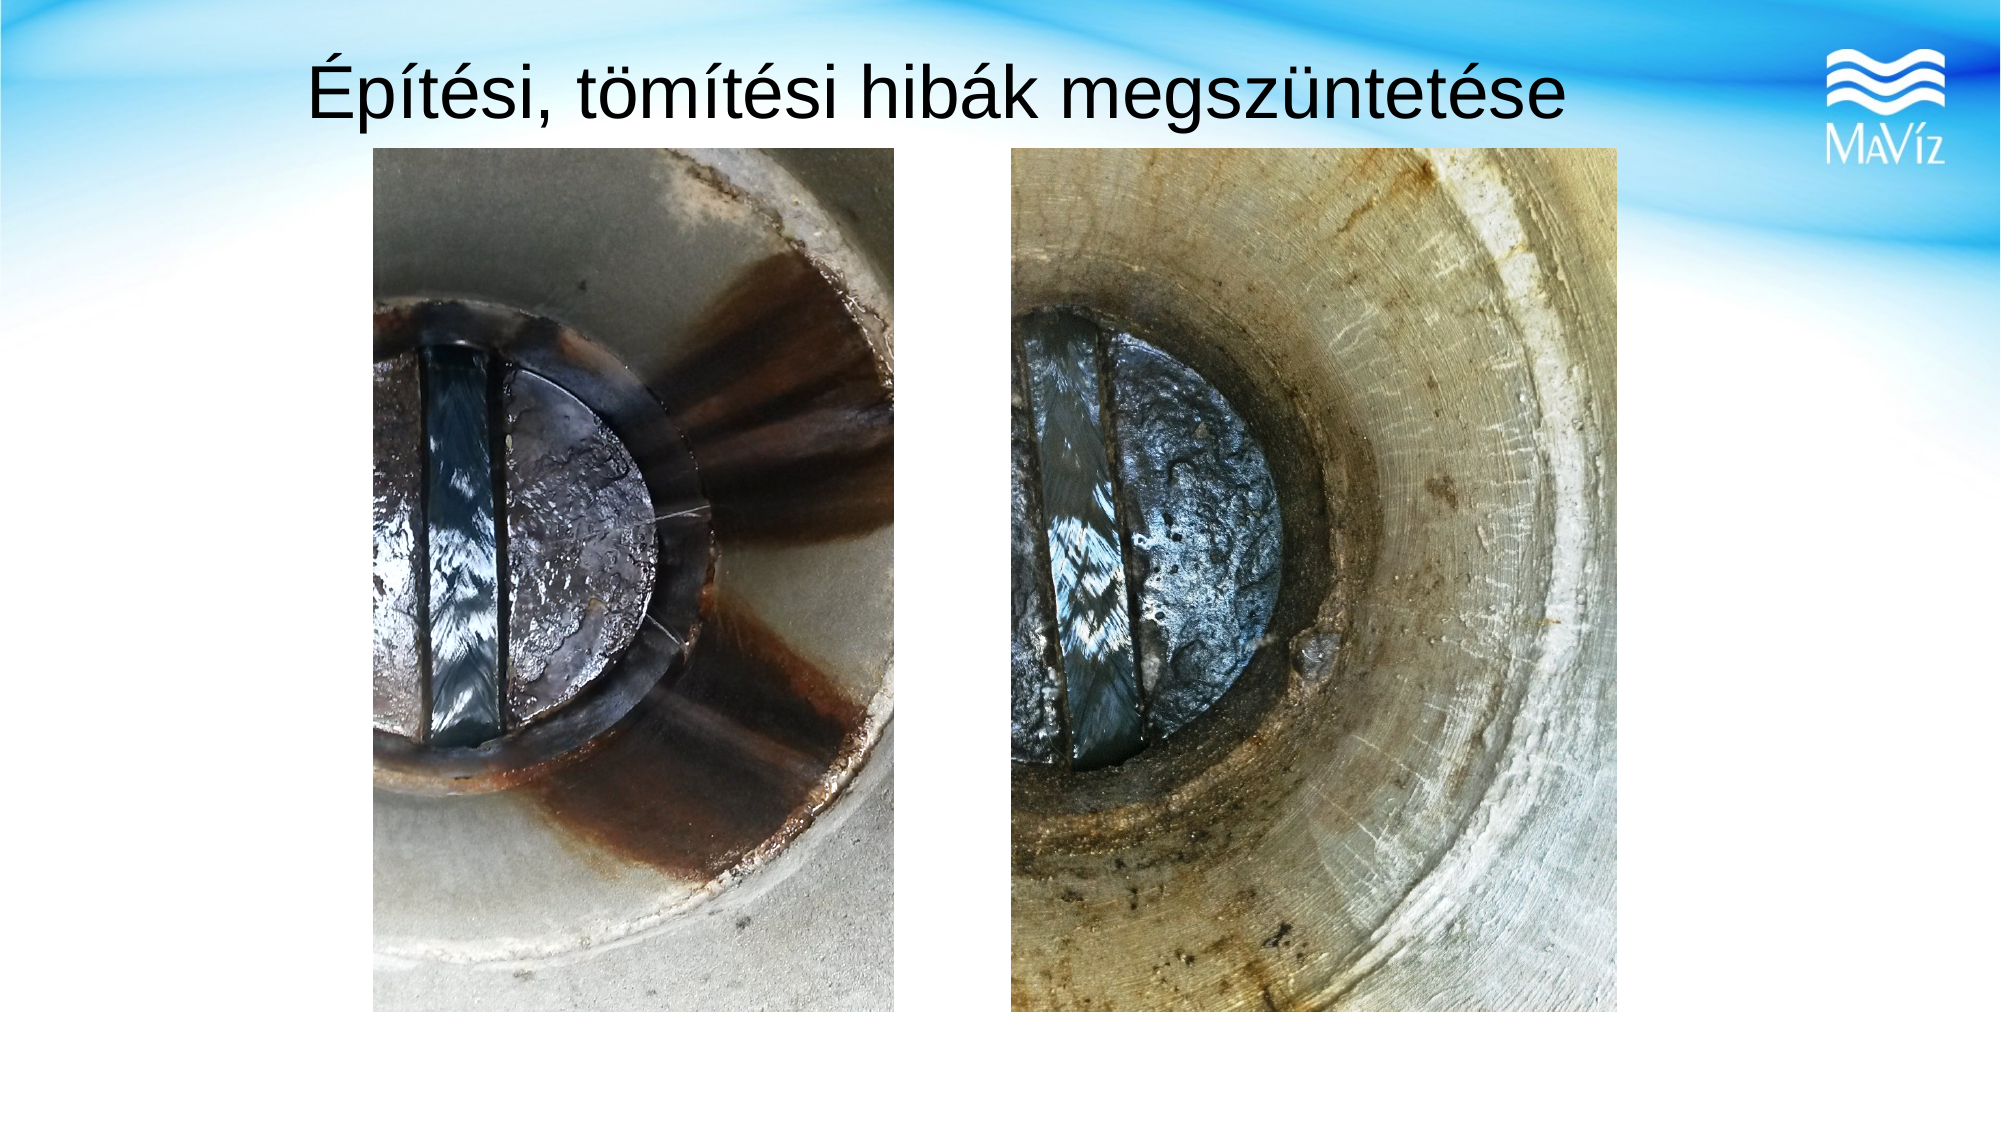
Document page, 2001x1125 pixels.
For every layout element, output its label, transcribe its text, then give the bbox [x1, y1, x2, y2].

picture [0, 0, 2001, 1125]
title Építési, tömítési hibák megszüntetése [291, 42, 1687, 147]
